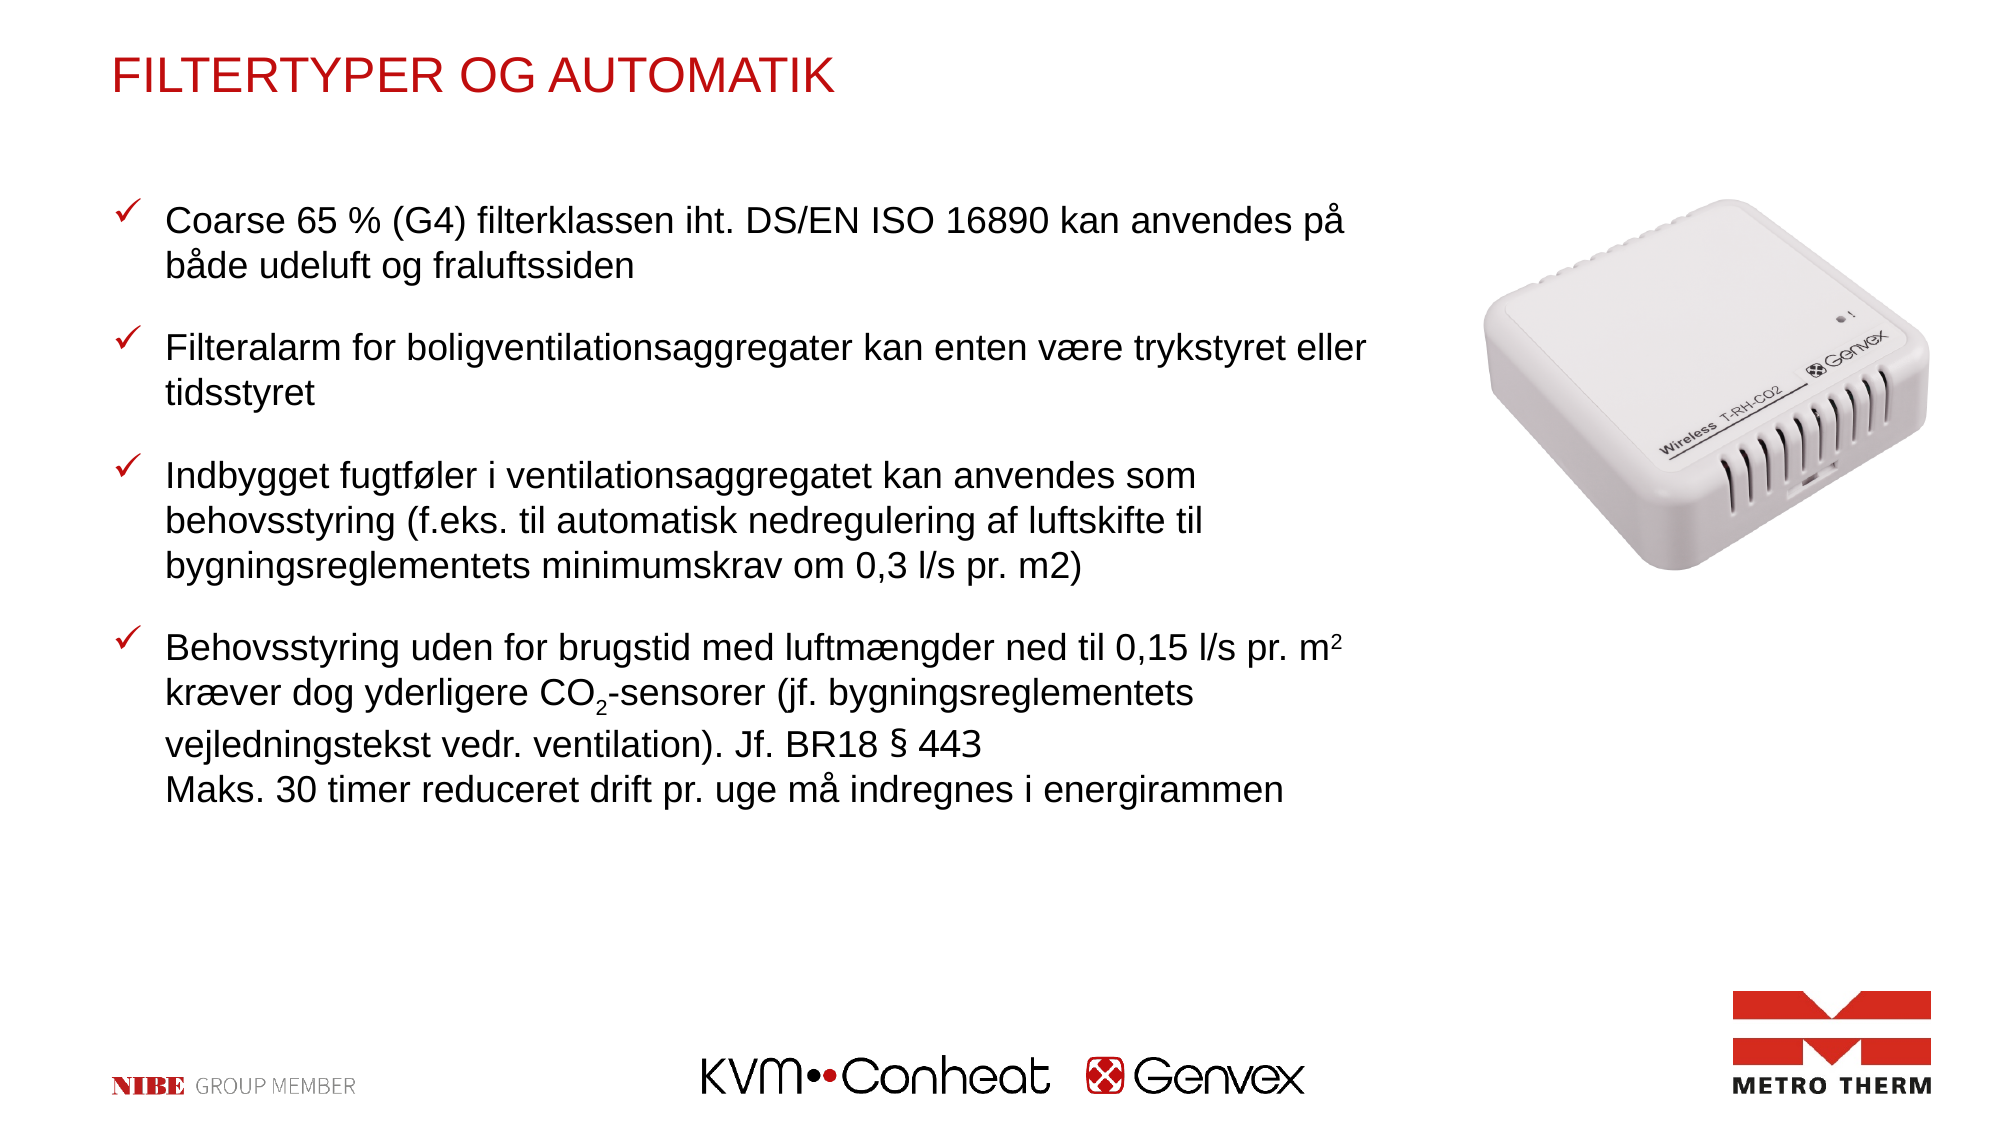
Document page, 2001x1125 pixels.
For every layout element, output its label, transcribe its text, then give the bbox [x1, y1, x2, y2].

list Coarse 65 % (G4) filterklassen iht. DS/EN ISO 16890 kan anvendes på både udeluft og fraluftssiden Filteralarm for boligventilationsaggregater kan enten være trykstyret eller tidsstyret Indbygget fugtføler i ventilationsaggregatet kan anvendes som behovsstyring (f.eks. til automatisk nedregulering af luftskifte til bygningsreglementets minimumskrav om 0,3 l/s pr. m2) Behovsstyring uden for brugstid med luftmængder ned til 0,15 l/s pr. m2 kræver dog yderligere CO2-sensorer (jf. bygningsreglementets vejledningstekst vedr. ventilation). Jf. BR18 § 443 Maks. 30 timer reduceret drift pr. uge må indregnes i energirammen [100, 190, 1438, 904]
picture [1733, 991, 1931, 1094]
title Filtertyper og automatik [100, 36, 1801, 144]
picture [702, 1055, 1305, 1094]
picture [108, 1067, 360, 1098]
picture [1457, 178, 1981, 590]
